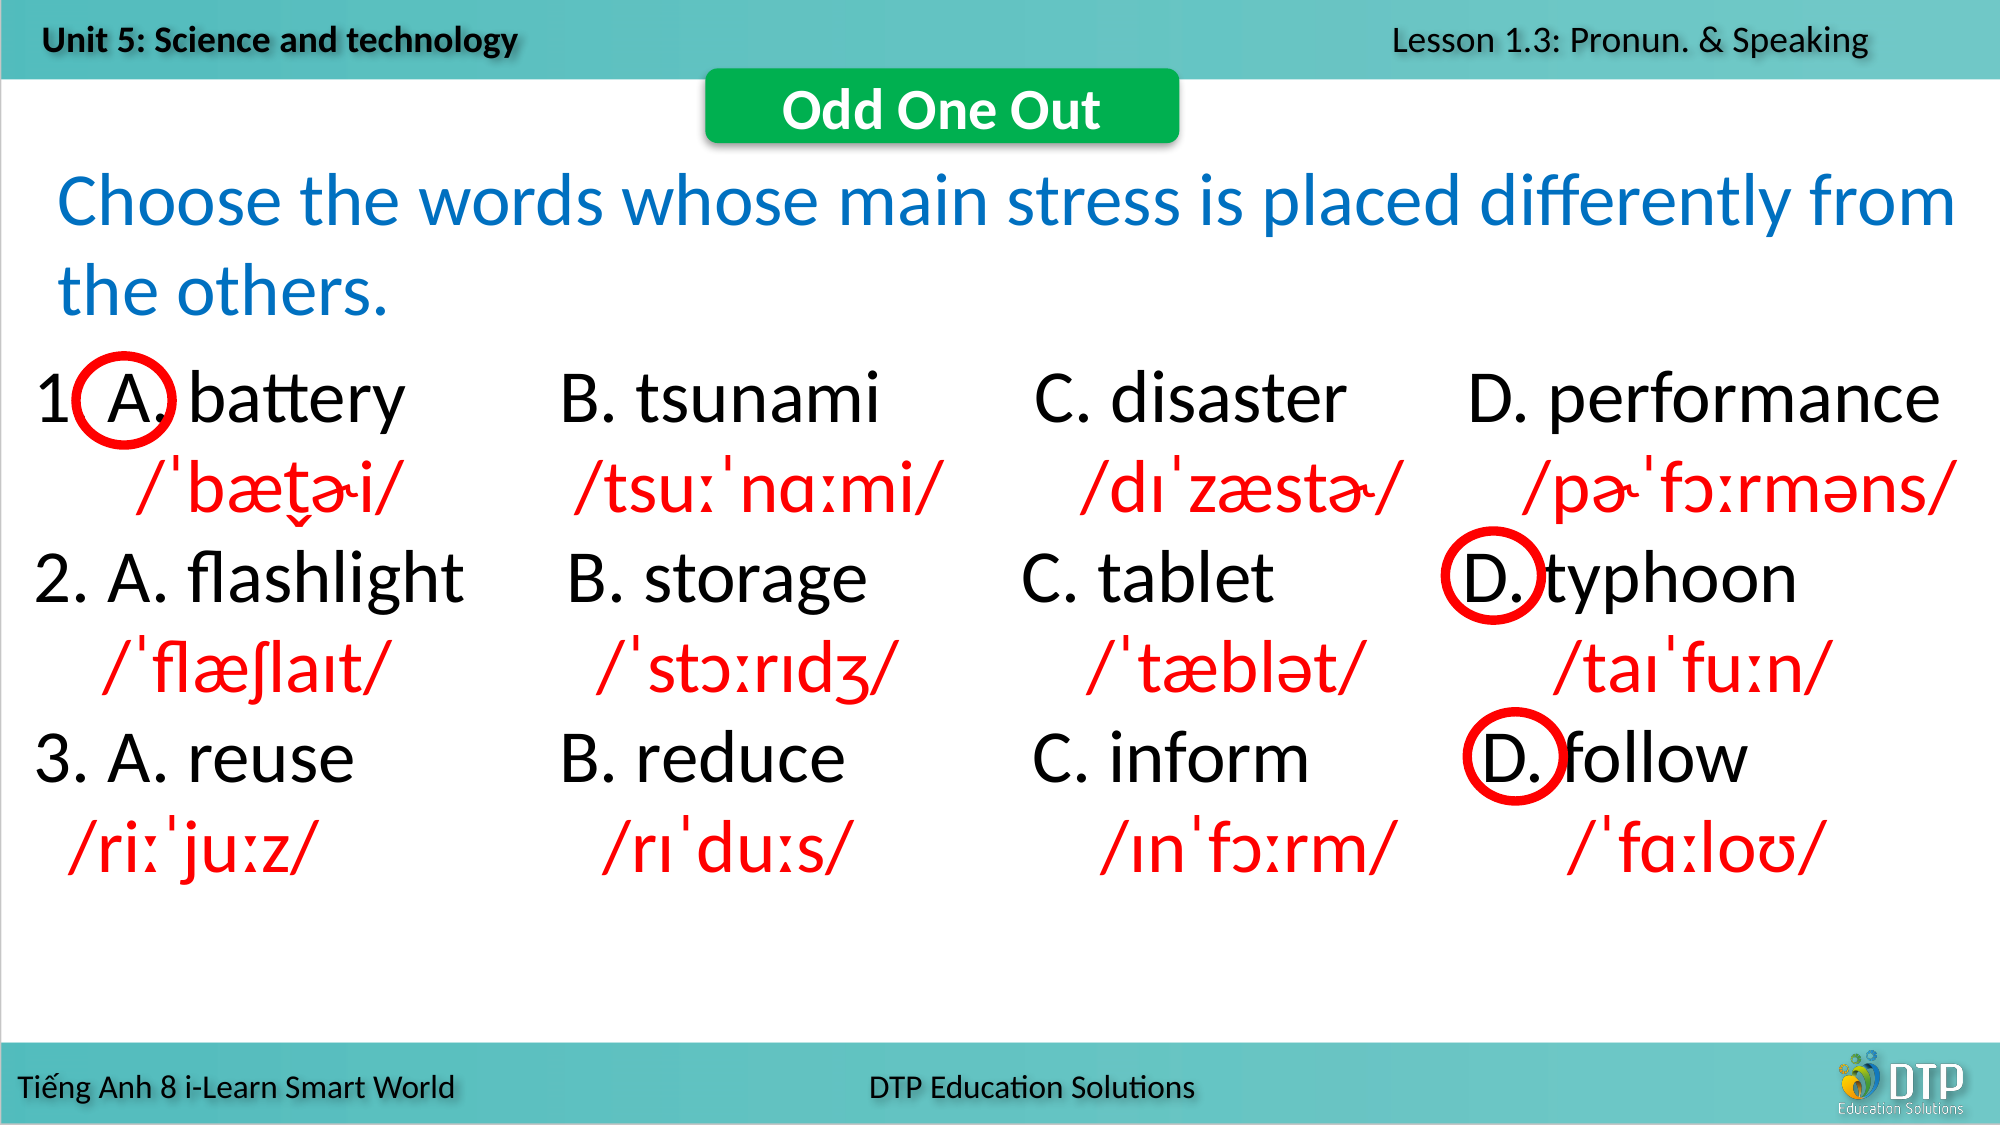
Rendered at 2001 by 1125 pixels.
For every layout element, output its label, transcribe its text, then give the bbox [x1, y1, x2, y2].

text_box [1466, 710, 1565, 802]
text_box Choose the words whose main stress is placed differently from the others. [42, 142, 2000, 338]
text_box A. battery B. tsunami C. disaster D. performance /ˈbæt̬ɚi/ /tsuːˈnɑːmi/ /dɪˈzæstɚ/ /pɚˈfɔːrməns/ 2. A. flashlight B. storage C. tablet D. typhoon /ˈflæʃlaɪt/ /ˈstɔːrɪdʒ/ /ˈtæblət/ /taɪˈfuːn/ 3. A. reuse B. reduce C. inform D. follow /riːˈjuːz/ /rɪˈduːs/ /ɪnˈfɔːrm/ /ˈfɑːloʊ/ [19, 339, 1981, 895]
picture [0, 0, 2000, 1125]
text_box [74, 354, 174, 447]
text_box Odd One Out [704, 67, 1181, 145]
text_box [1444, 529, 1543, 622]
